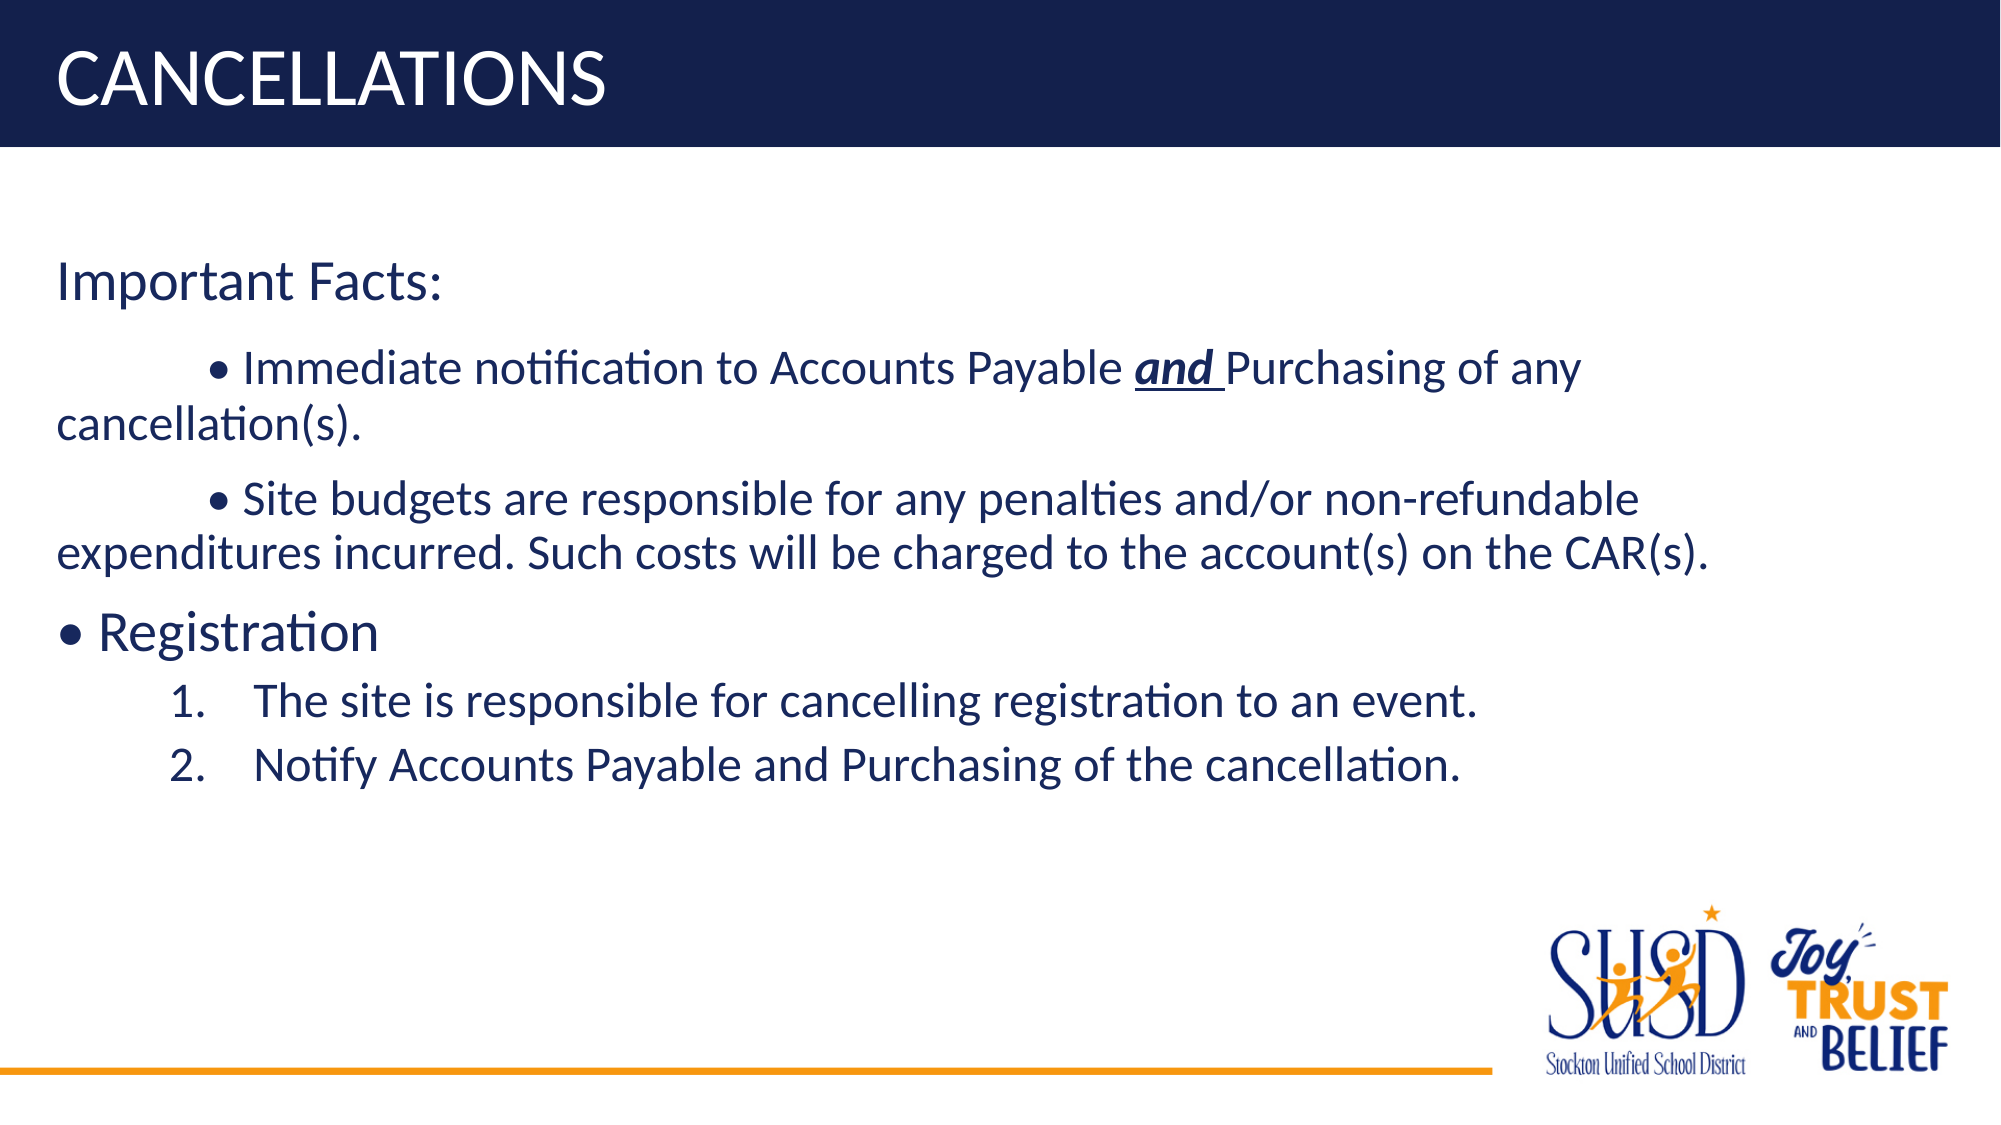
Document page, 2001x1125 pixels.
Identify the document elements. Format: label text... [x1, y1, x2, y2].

list Important Facts: • Immediate notification to Accounts Payable and Purchasing of any cancellation(s). • Site budgets are responsible for any penalties and/or non-refundable expenditures incurred. Such costs will be charged to the account(s) on the CAR(s). • Registration The site is responsible for cancelling registration to an event. Notify Accounts Payable and Purchasing of the cancellation. [41, 177, 1966, 1032]
title Cancellations [41, 36, 1966, 122]
picture [0, 0, 2001, 1125]
